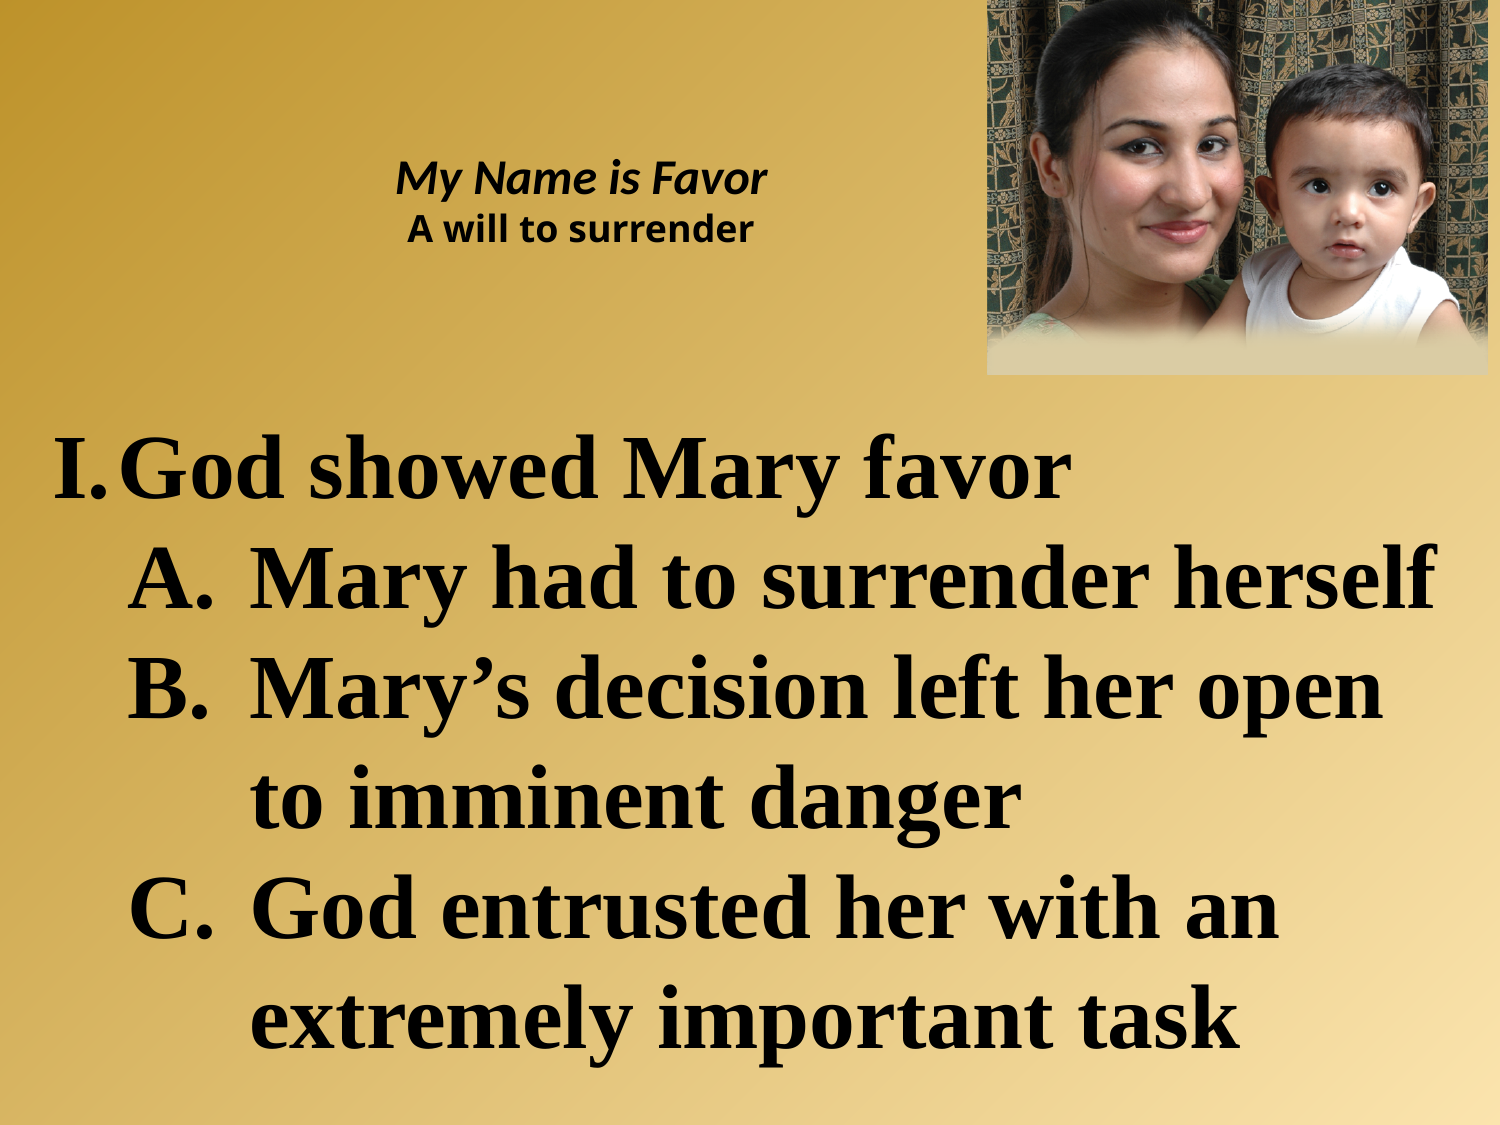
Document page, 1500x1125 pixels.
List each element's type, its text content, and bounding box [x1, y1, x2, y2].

picture [987, 0, 1488, 376]
text_box My Name is Favor A will to surrender [237, 137, 925, 318]
text_box God showed Mary favor Mary had to surrender herself Mary’s decision left her open to imminent danger God entrusted her with an extremely important task [37, 399, 1488, 1075]
